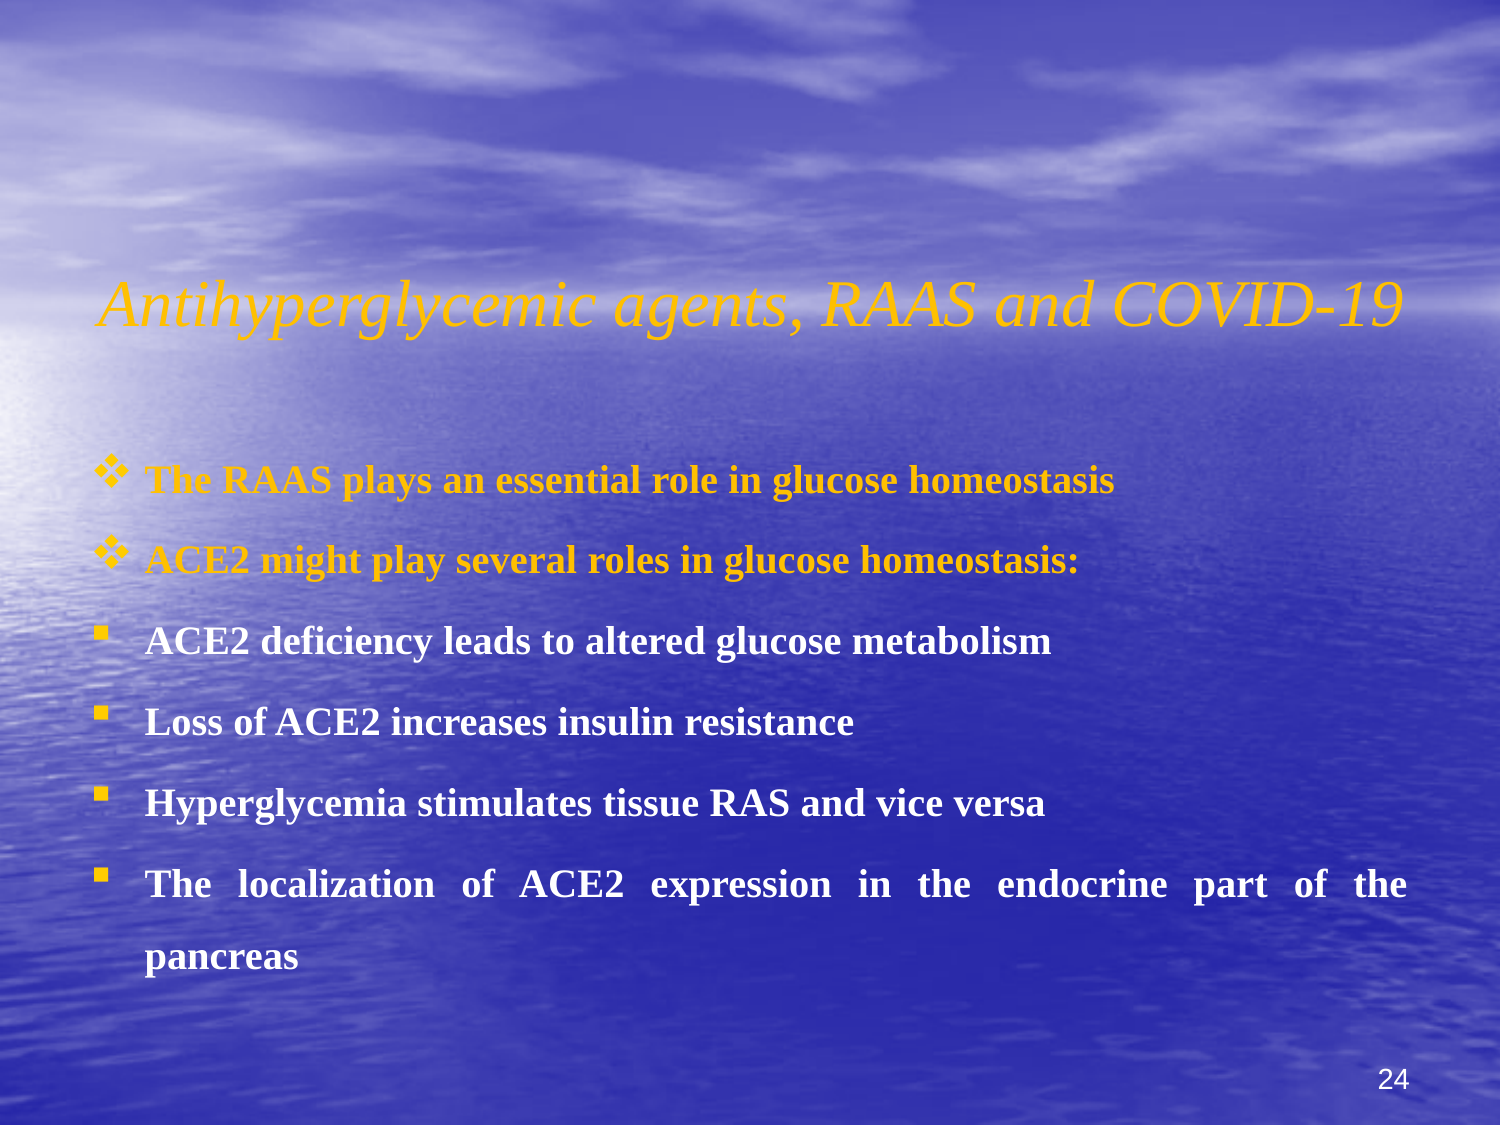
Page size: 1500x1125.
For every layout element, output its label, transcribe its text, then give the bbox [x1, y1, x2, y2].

slide_number 24 [1074, 1024, 1426, 1103]
list The RAAS plays an essential role in glucose homeostasis ACE2 might play several roles in glucose homeostasis: ACE2 deficiency leads to altered glucose metabolism Loss of ACE2 increases insulin resistance Hyperglycemia stimulates tissue RAS and vice versa The localization of ACE2 expression in the endocrine part of the pancreas [74, 420, 1426, 988]
title Antihyperglycemic agents, RAAS and COVID-19 [64, 196, 1441, 403]
